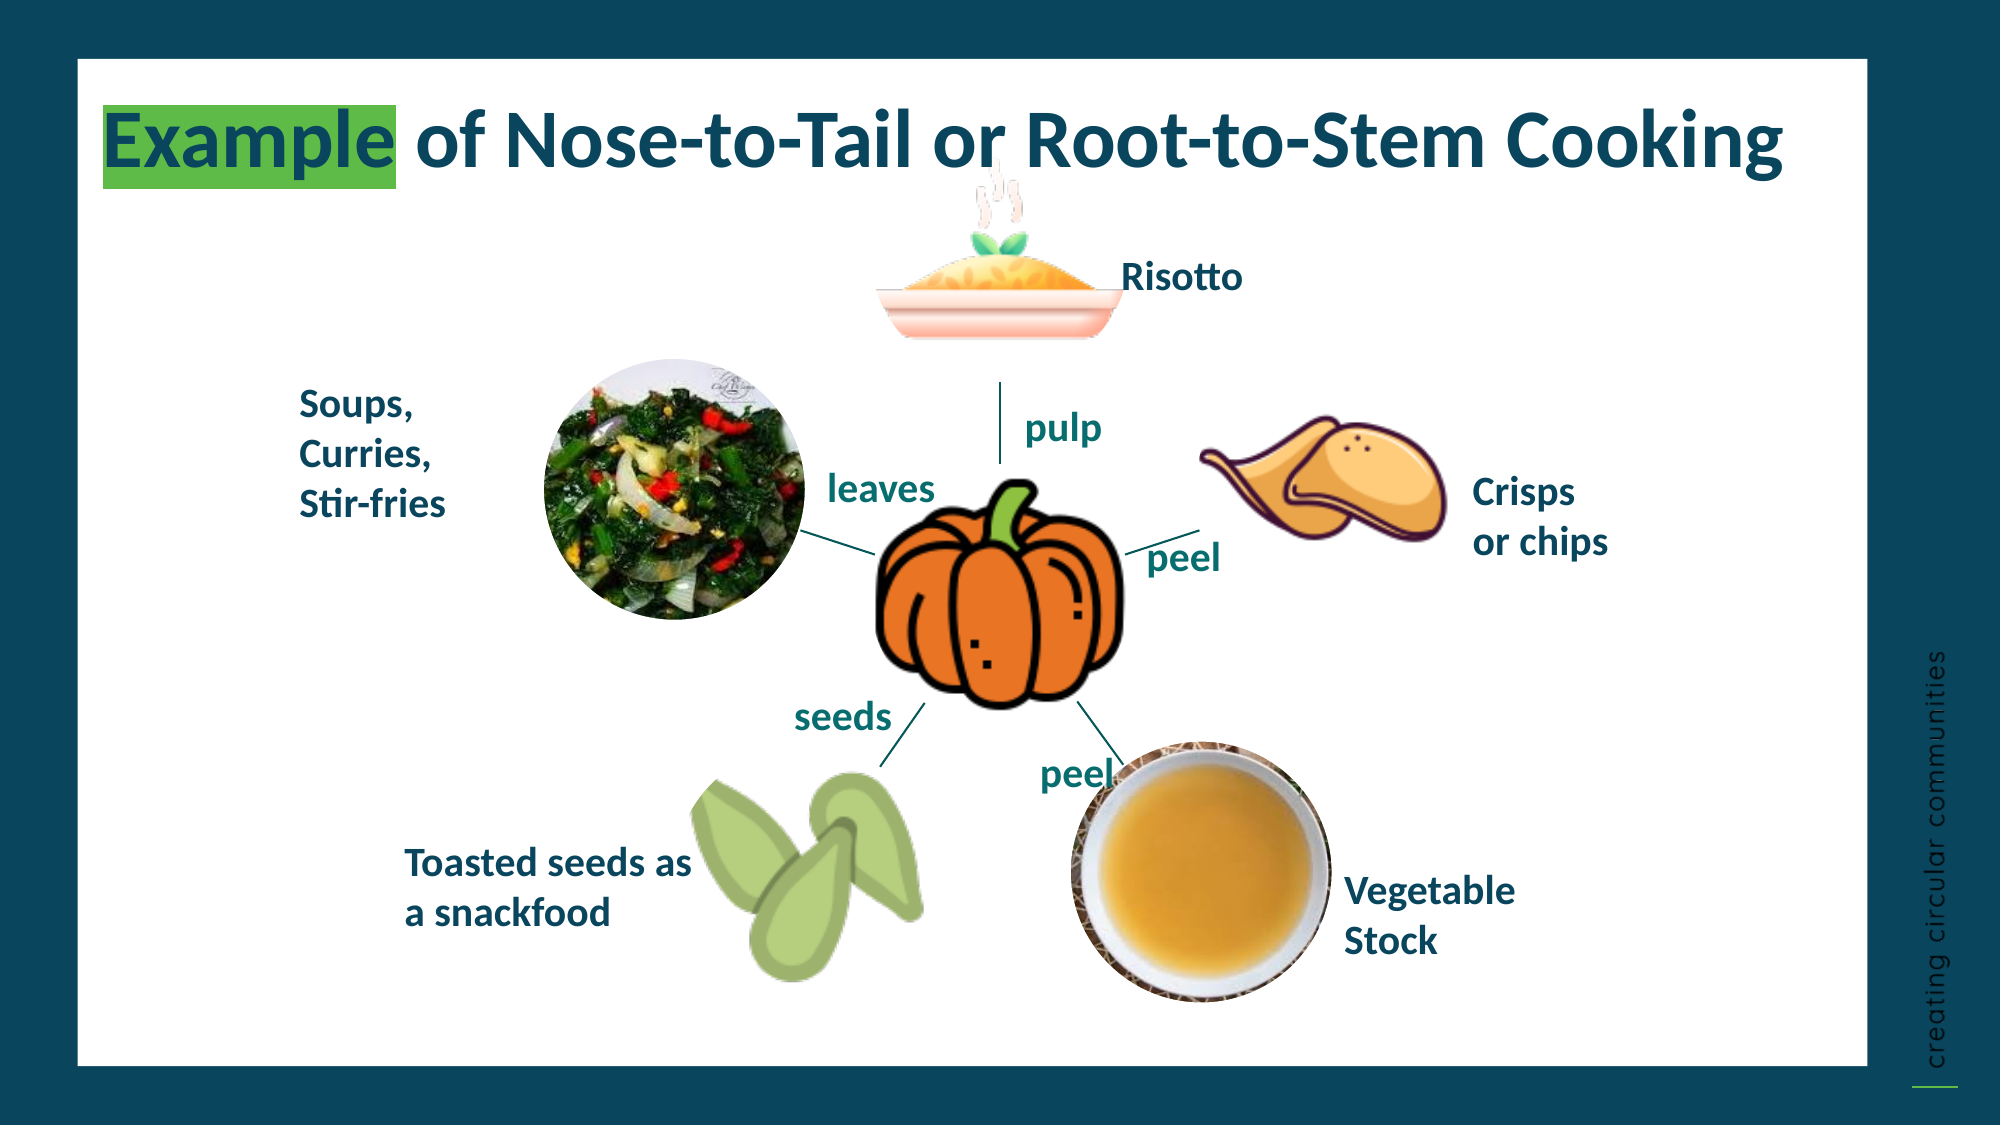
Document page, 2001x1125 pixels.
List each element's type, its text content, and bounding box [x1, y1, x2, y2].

text_box Soups, Curries, Stir-fries [284, 368, 333, 533]
text_box Example of Nose-to-Tail or Root-to-Stem Cooking [88, 77, 1820, 292]
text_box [333, 117, 1667, 1007]
